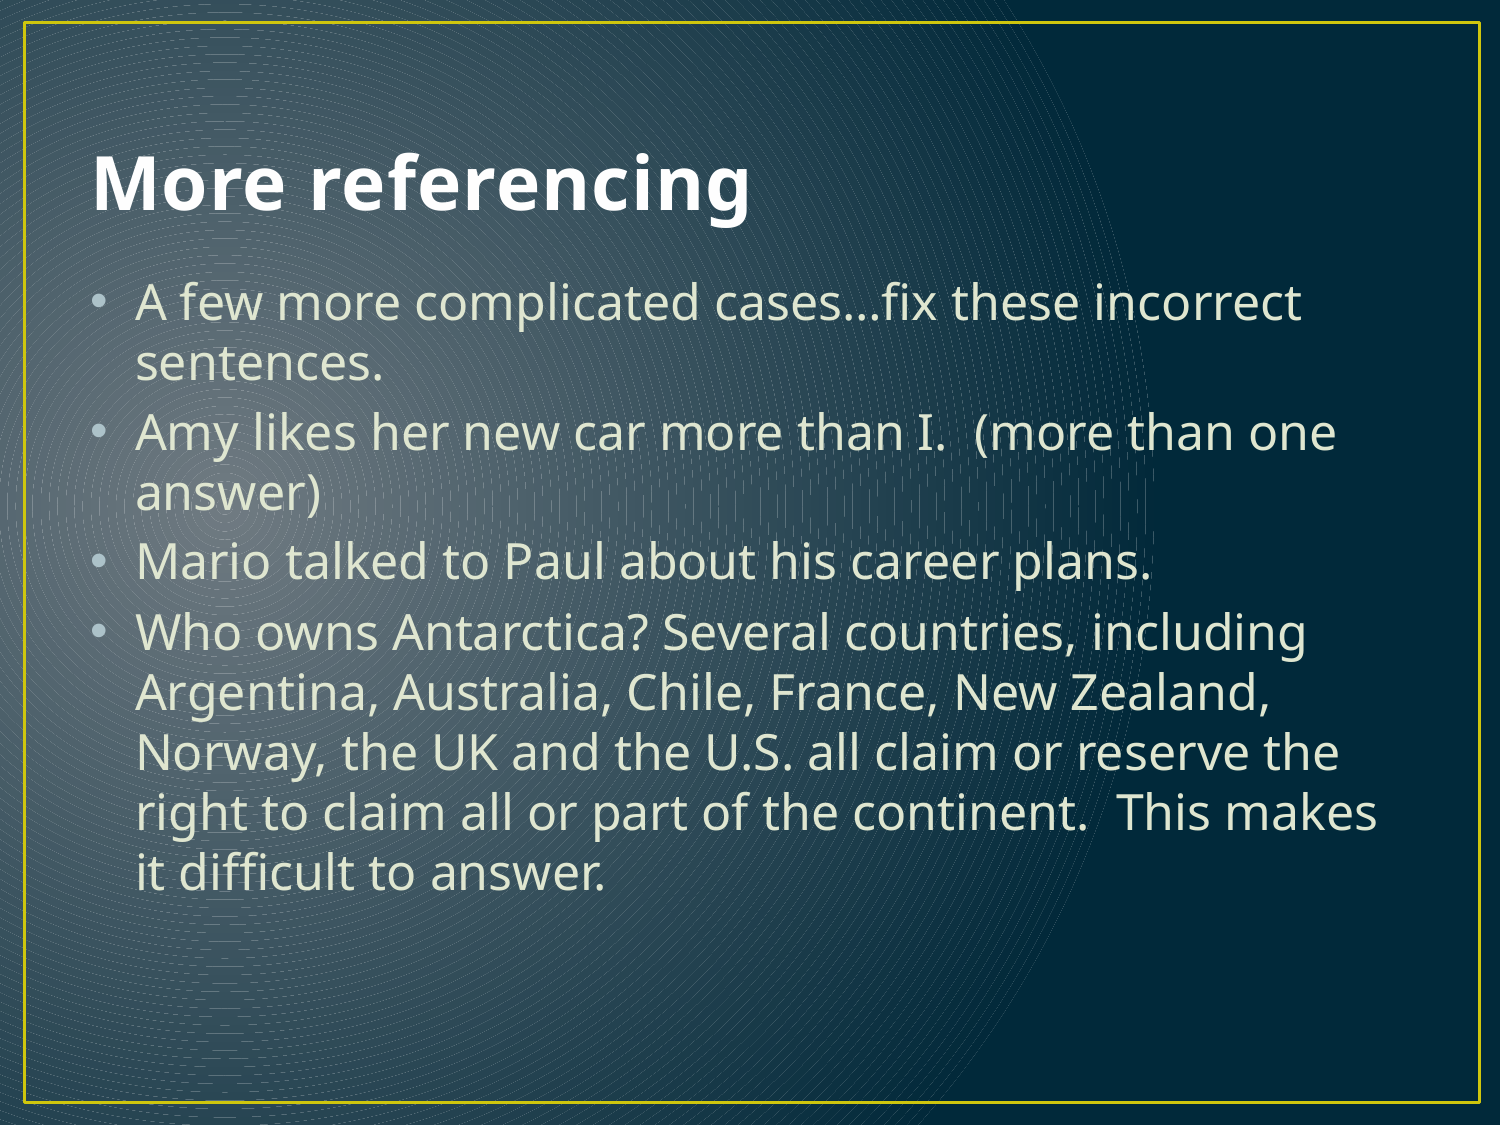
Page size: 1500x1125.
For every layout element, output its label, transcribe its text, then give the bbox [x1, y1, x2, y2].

title More referencing [75, 45, 1425, 233]
list A few more complicated cases…fix these incorrect sentences. Amy likes her new car more than I. (more than one answer) Mario talked to Paul about his career plans. Who owns Antarctica? Several countries, including Argentina, Australia, Chile, France, New Zealand, Norway, the UK and the U.S. all claim or reserve the right to claim all or part of the continent. This makes it difficult to answer. [75, 262, 1425, 1005]
